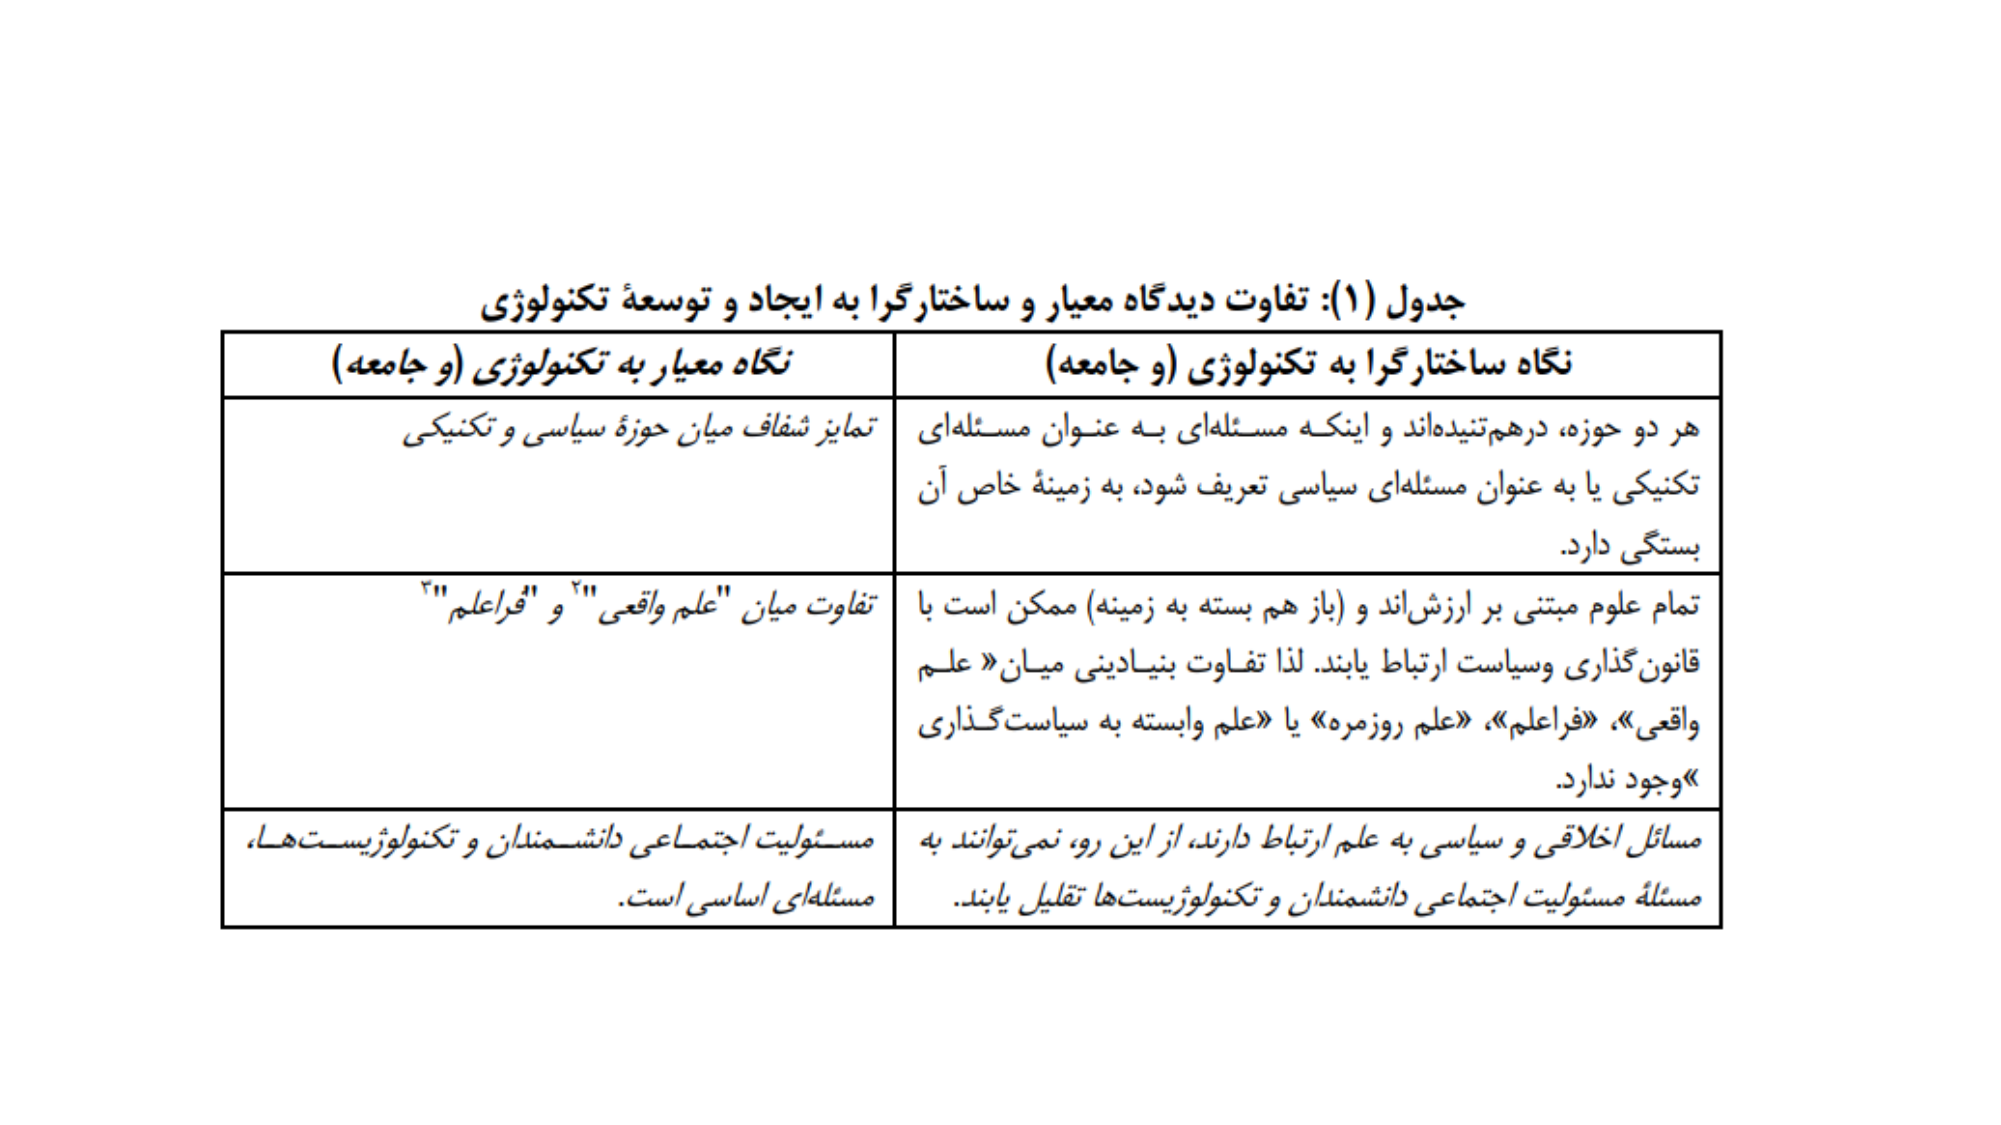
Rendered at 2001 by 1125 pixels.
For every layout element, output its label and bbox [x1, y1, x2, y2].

list [194, 257, 1762, 978]
